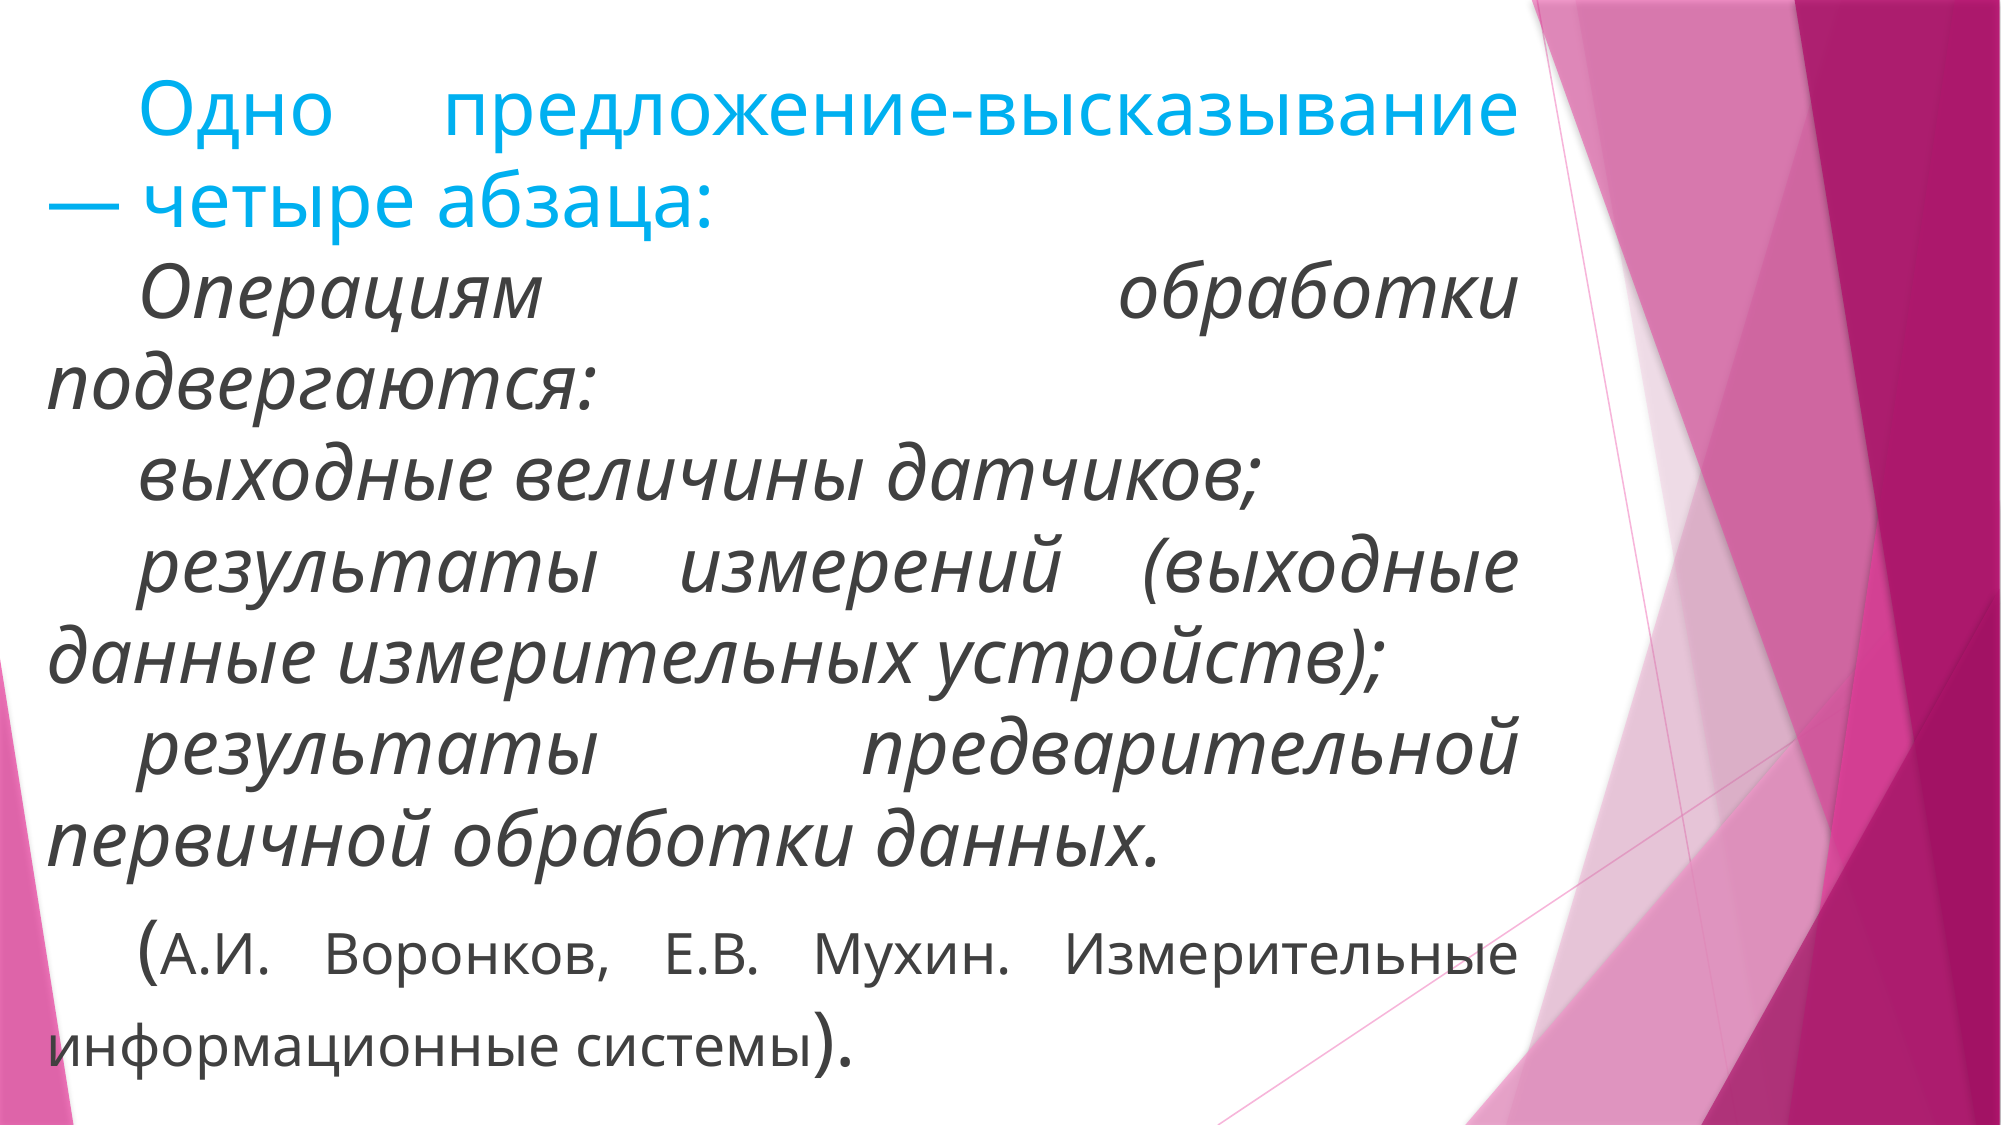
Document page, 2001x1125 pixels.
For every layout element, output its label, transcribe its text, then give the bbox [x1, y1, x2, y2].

list Одно предложение-высказывание ― четыре абзаца: Операциям обработки подвергаются: выходные величины датчиков; результаты измерений (выходные данные измерительных устройств); результаты предварительной первичной обработки данных. (А.И. Воронков, Е.В. Мухин. Измерительные информационные системы). [31, 52, 1536, 1098]
